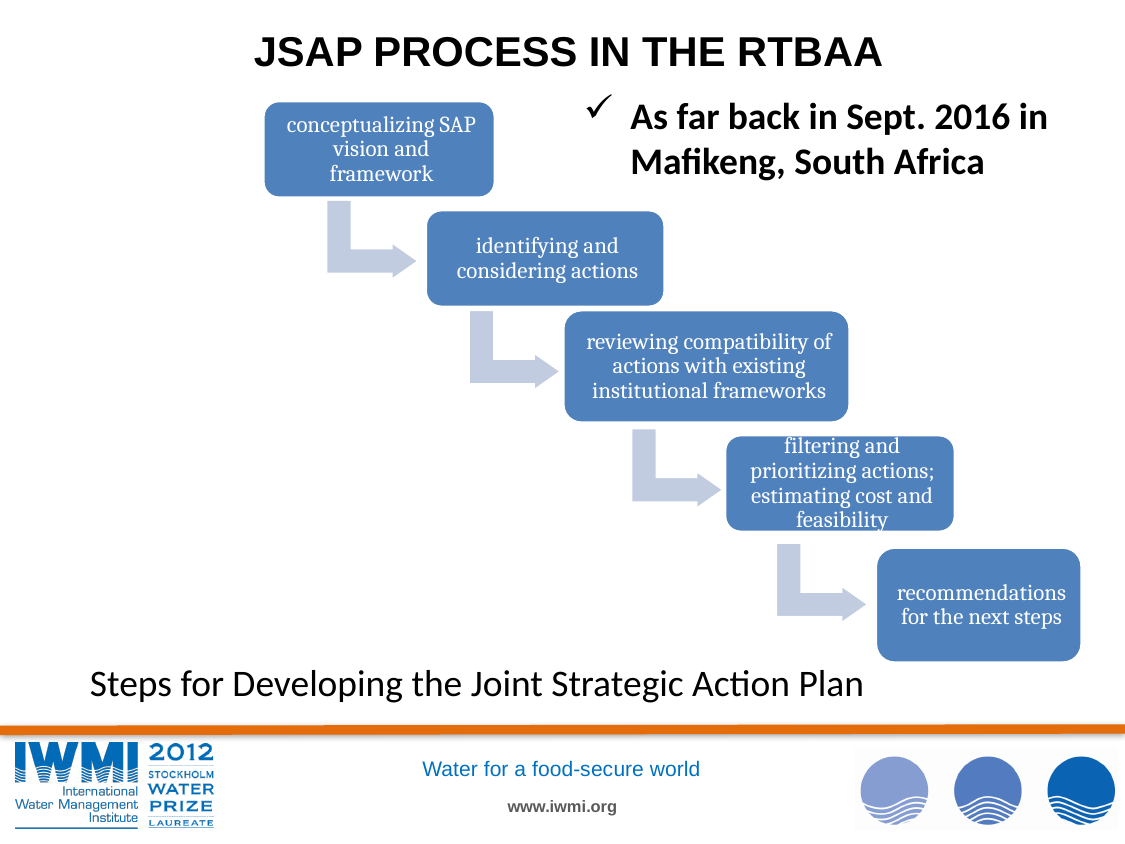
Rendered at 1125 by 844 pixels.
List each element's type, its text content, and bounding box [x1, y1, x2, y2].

picture [147, 743, 214, 828]
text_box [187, 96, 1101, 671]
text_box As far back in Sept. 2016 in Mafikeng, South Africa [568, 84, 1125, 190]
picture [15, 742, 138, 829]
title JSAP PROCESS IN THE RTBAA [62, 0, 1075, 100]
text_box Steps for Developing the Joint Strategic Action Plan [74, 652, 888, 712]
